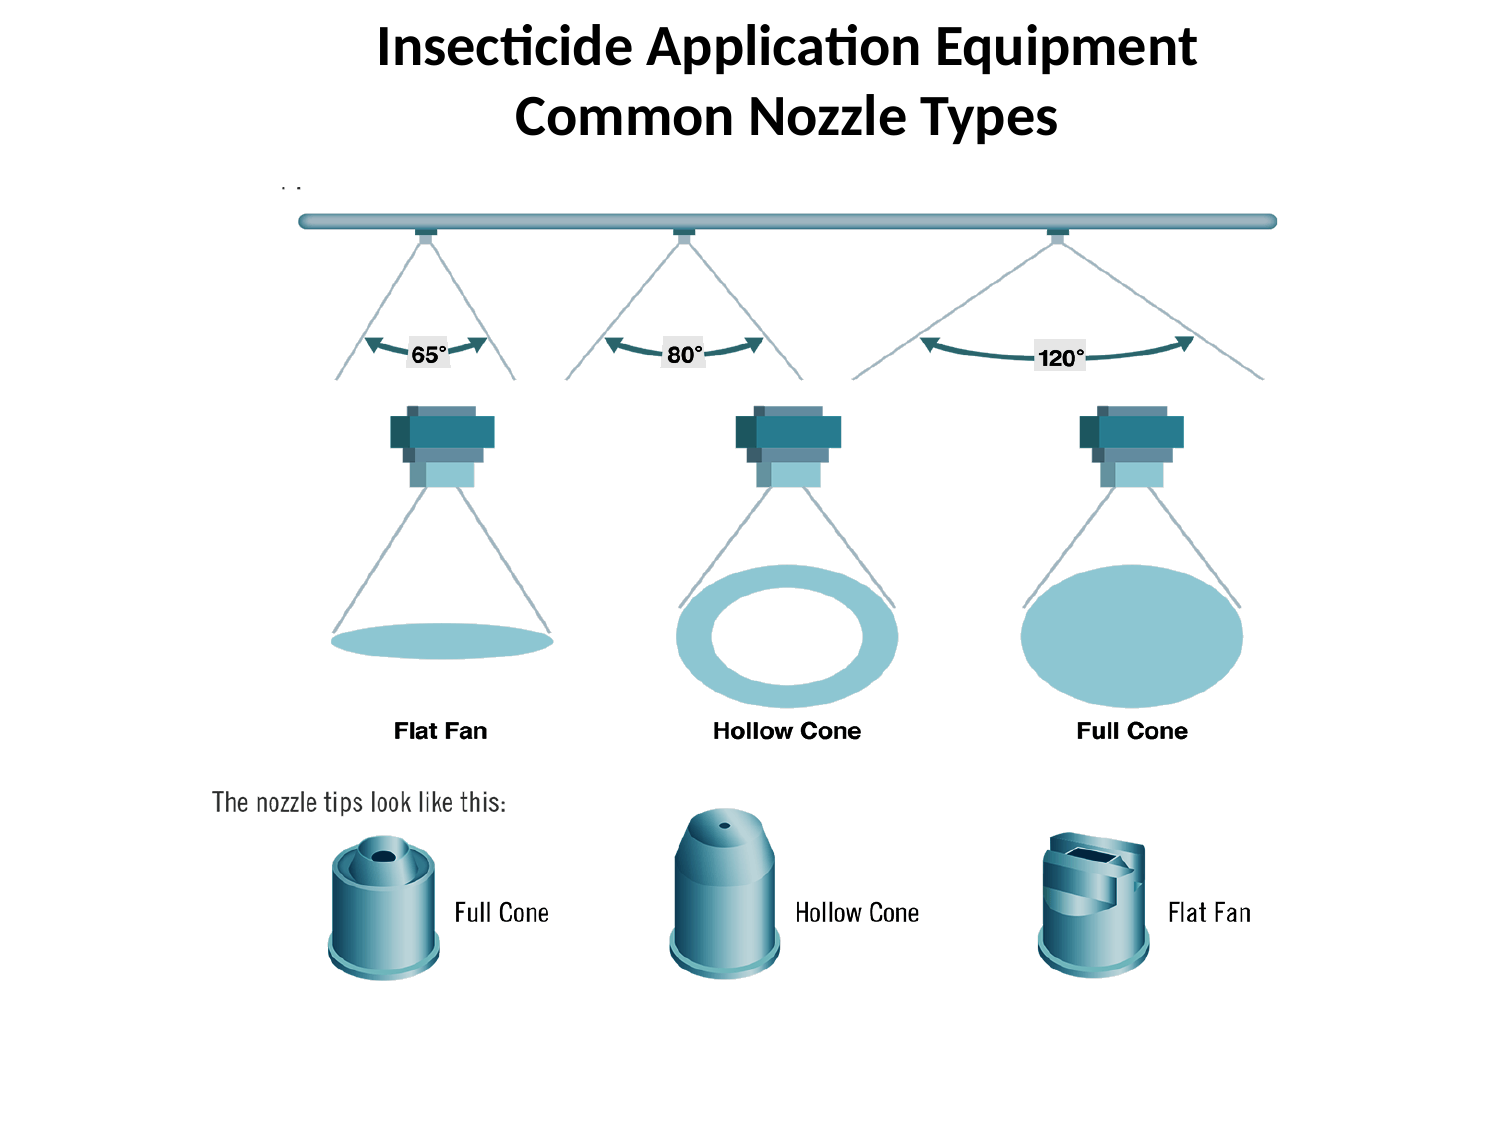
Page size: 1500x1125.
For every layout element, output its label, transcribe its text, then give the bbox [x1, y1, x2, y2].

picture [115, 187, 1398, 1019]
text_box Insecticide Application Equipment Common Nozzle Types [287, 0, 1288, 155]
